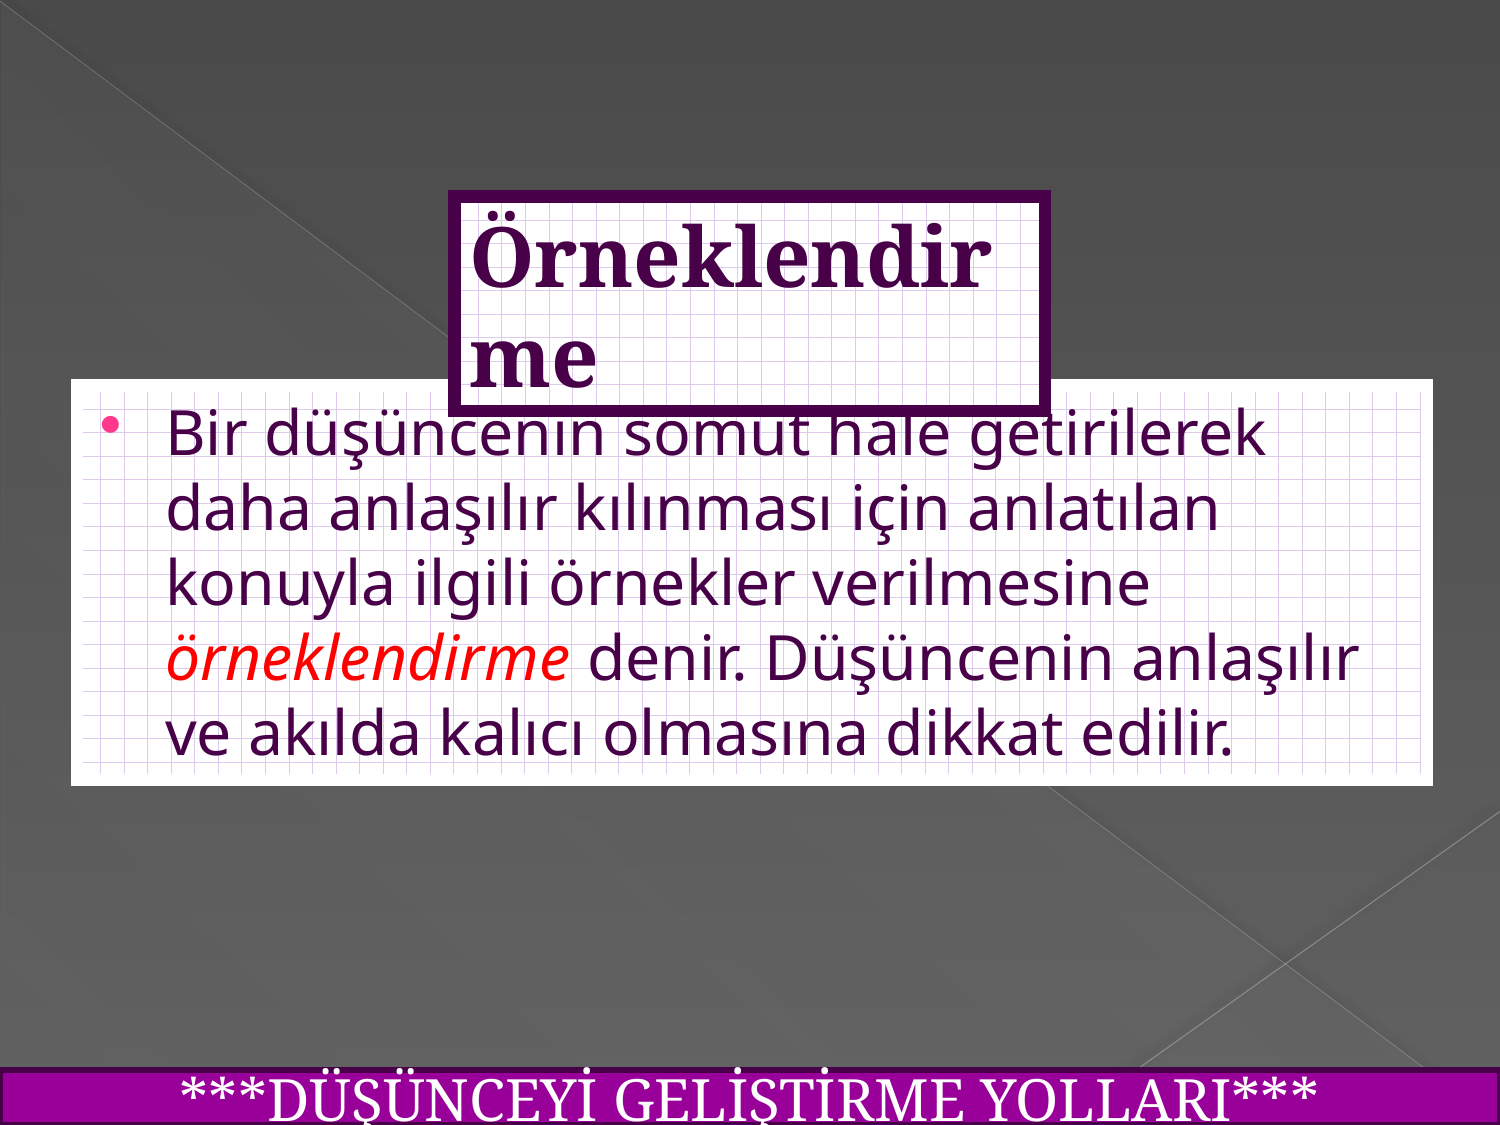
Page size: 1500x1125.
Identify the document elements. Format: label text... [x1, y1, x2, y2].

list Bir düşüncenin somut hale getirilerek daha anlaşılır kılınması için anlatılan konuyla ilgili örnekler verilmesine örneklendirme denir. Düşüncenin anlaşılır ve akılda kalıcı olmasına dikkat edilir. [76, 385, 1427, 780]
text_box Örneklendirme [454, 196, 1046, 411]
text_box ***DÜŞÜNCEYİ GELİŞTİRME YOLLARI*** [0, 1070, 1500, 1125]
